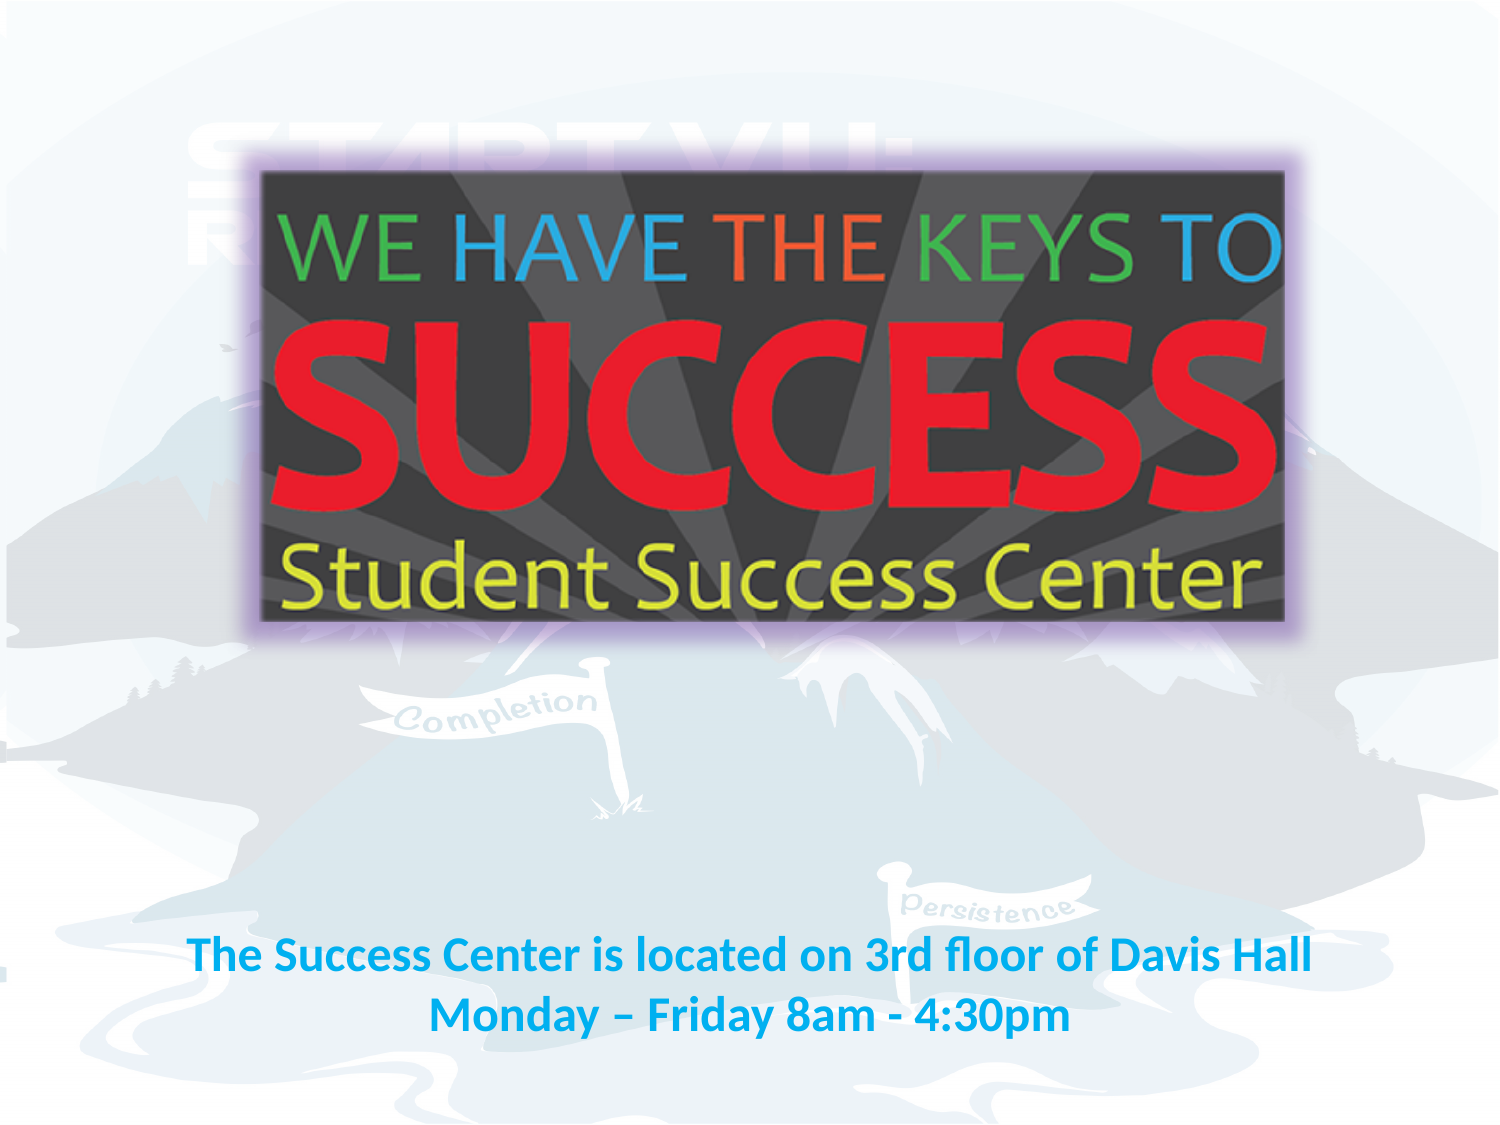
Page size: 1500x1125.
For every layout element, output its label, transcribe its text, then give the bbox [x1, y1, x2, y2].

picture [258, 169, 1285, 622]
text_box The Success Center is located on 3rd floor of Davis Hall Monday – Friday 8am - 4:30pm [0, 914, 1500, 1050]
